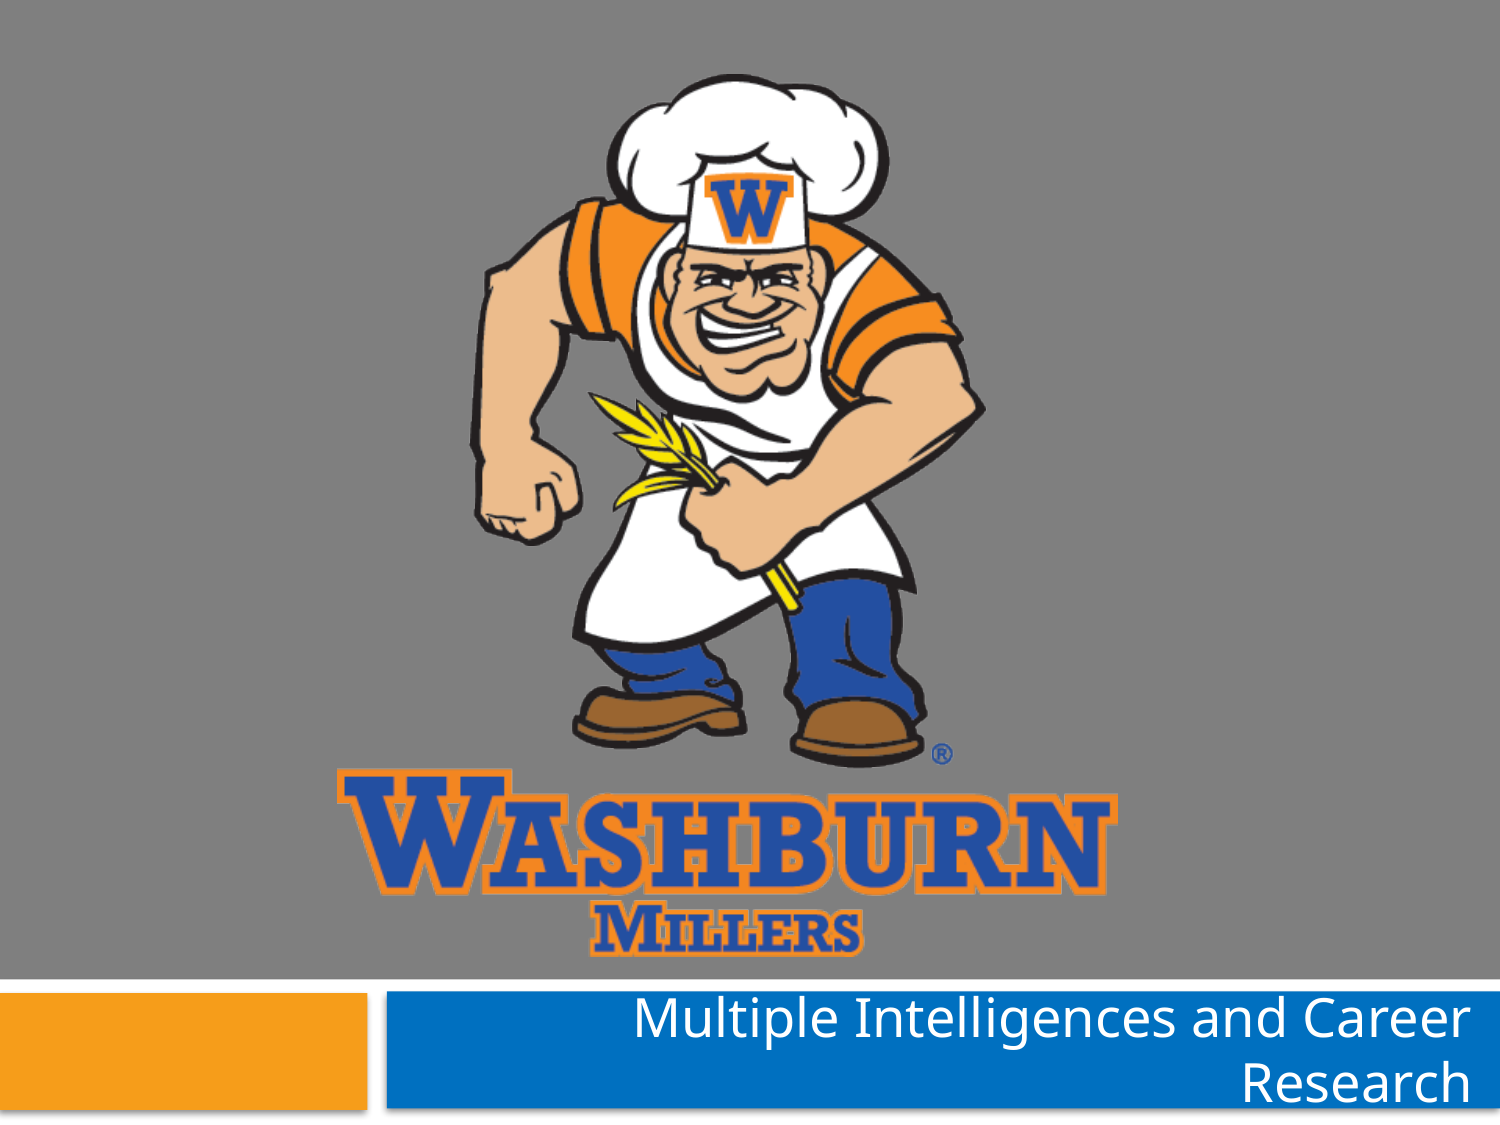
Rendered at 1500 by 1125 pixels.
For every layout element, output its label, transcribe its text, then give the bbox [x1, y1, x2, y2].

subtitle Multiple Intelligences and Career Research [387, 992, 1488, 1105]
picture [337, 74, 1118, 957]
